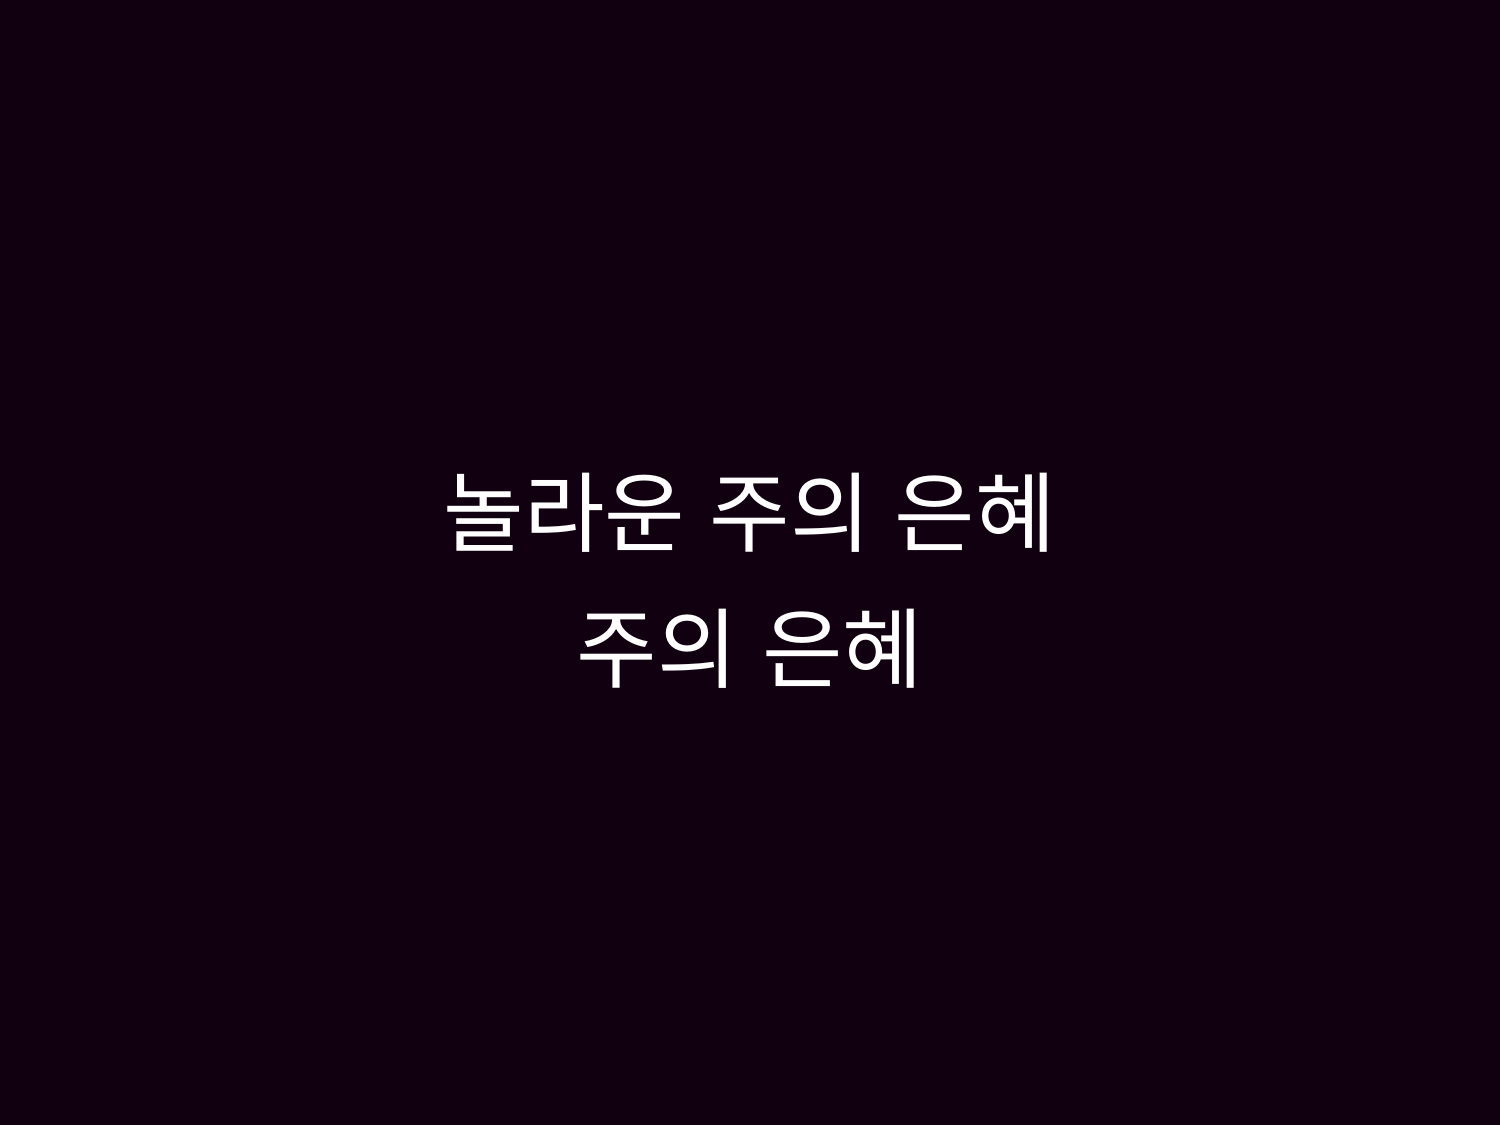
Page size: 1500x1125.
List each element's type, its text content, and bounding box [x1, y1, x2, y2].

title 놀라운 주의 은혜 주의 은혜 [0, 0, 1500, 1125]
